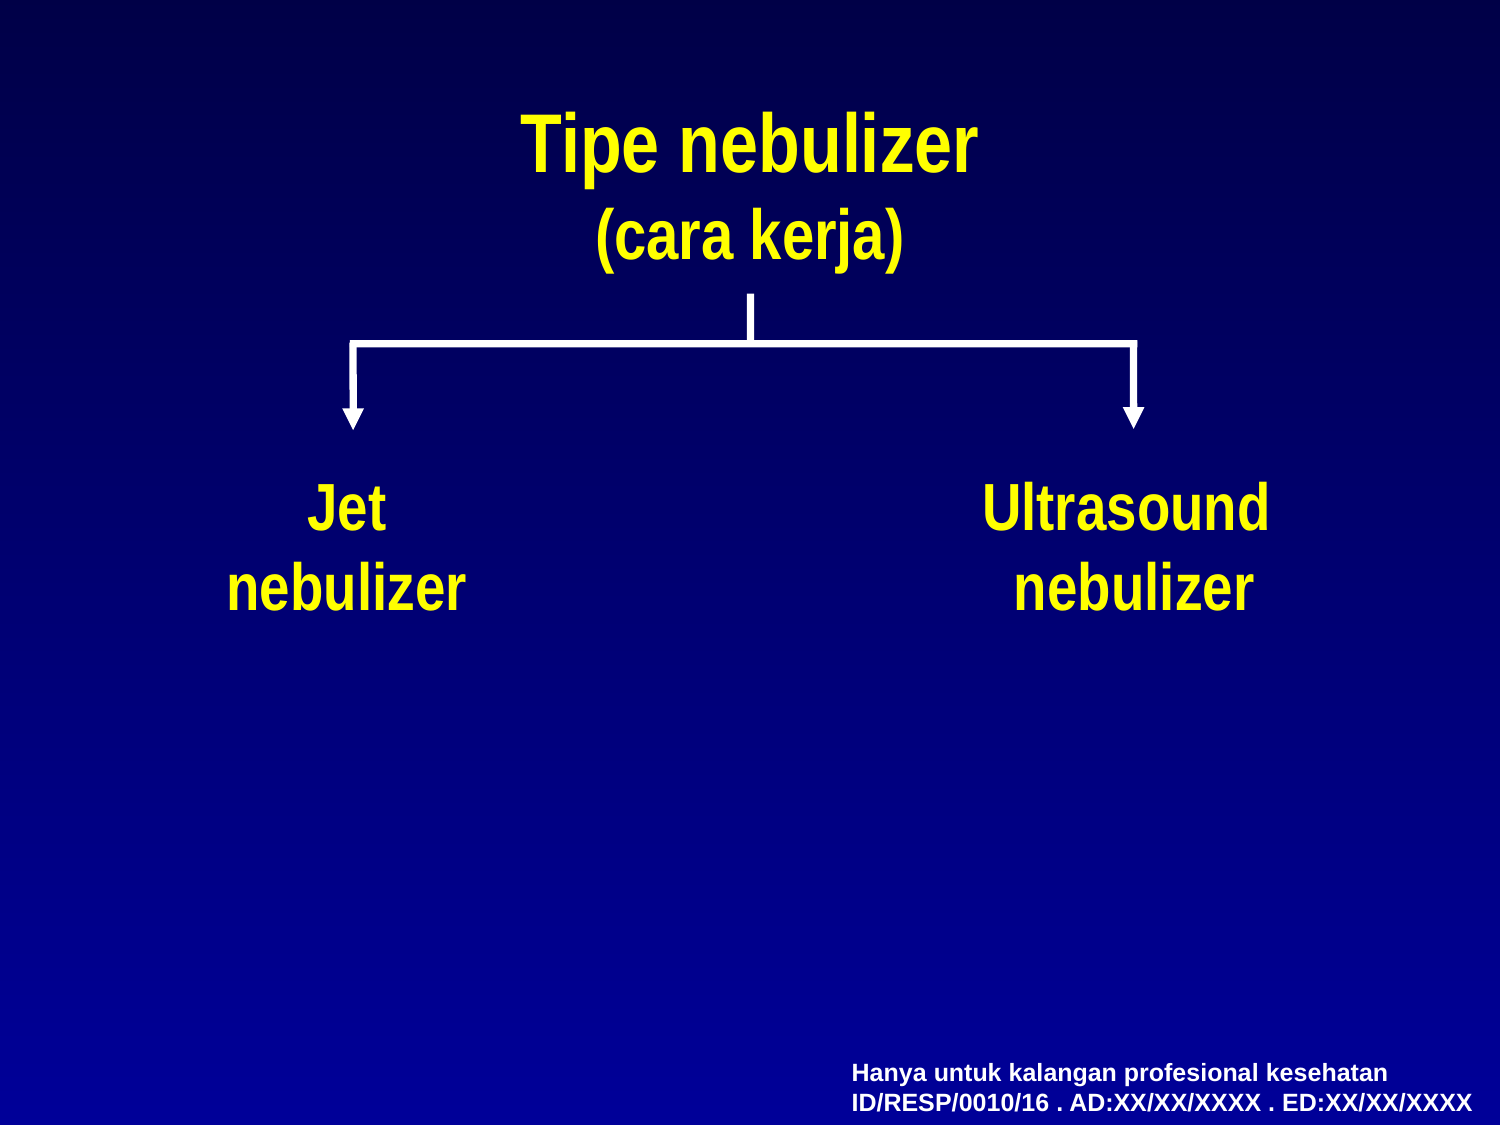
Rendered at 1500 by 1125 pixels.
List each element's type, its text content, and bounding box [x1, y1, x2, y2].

text_box [1127, 341, 1140, 429]
text_box Hanya untuk kalangan profesional kesehatan ID/RESP/0010/16 . AD:XX/XX/XXXX . ED:XX/XX/XXXX [836, 1049, 1490, 1124]
text_box Ultrasound nebulizer [840, 456, 1429, 632]
title Tipe nebulizer (cara kerja) [111, 74, 1388, 288]
text_box [346, 342, 360, 431]
text_box Jet nebulizer [121, 456, 572, 632]
